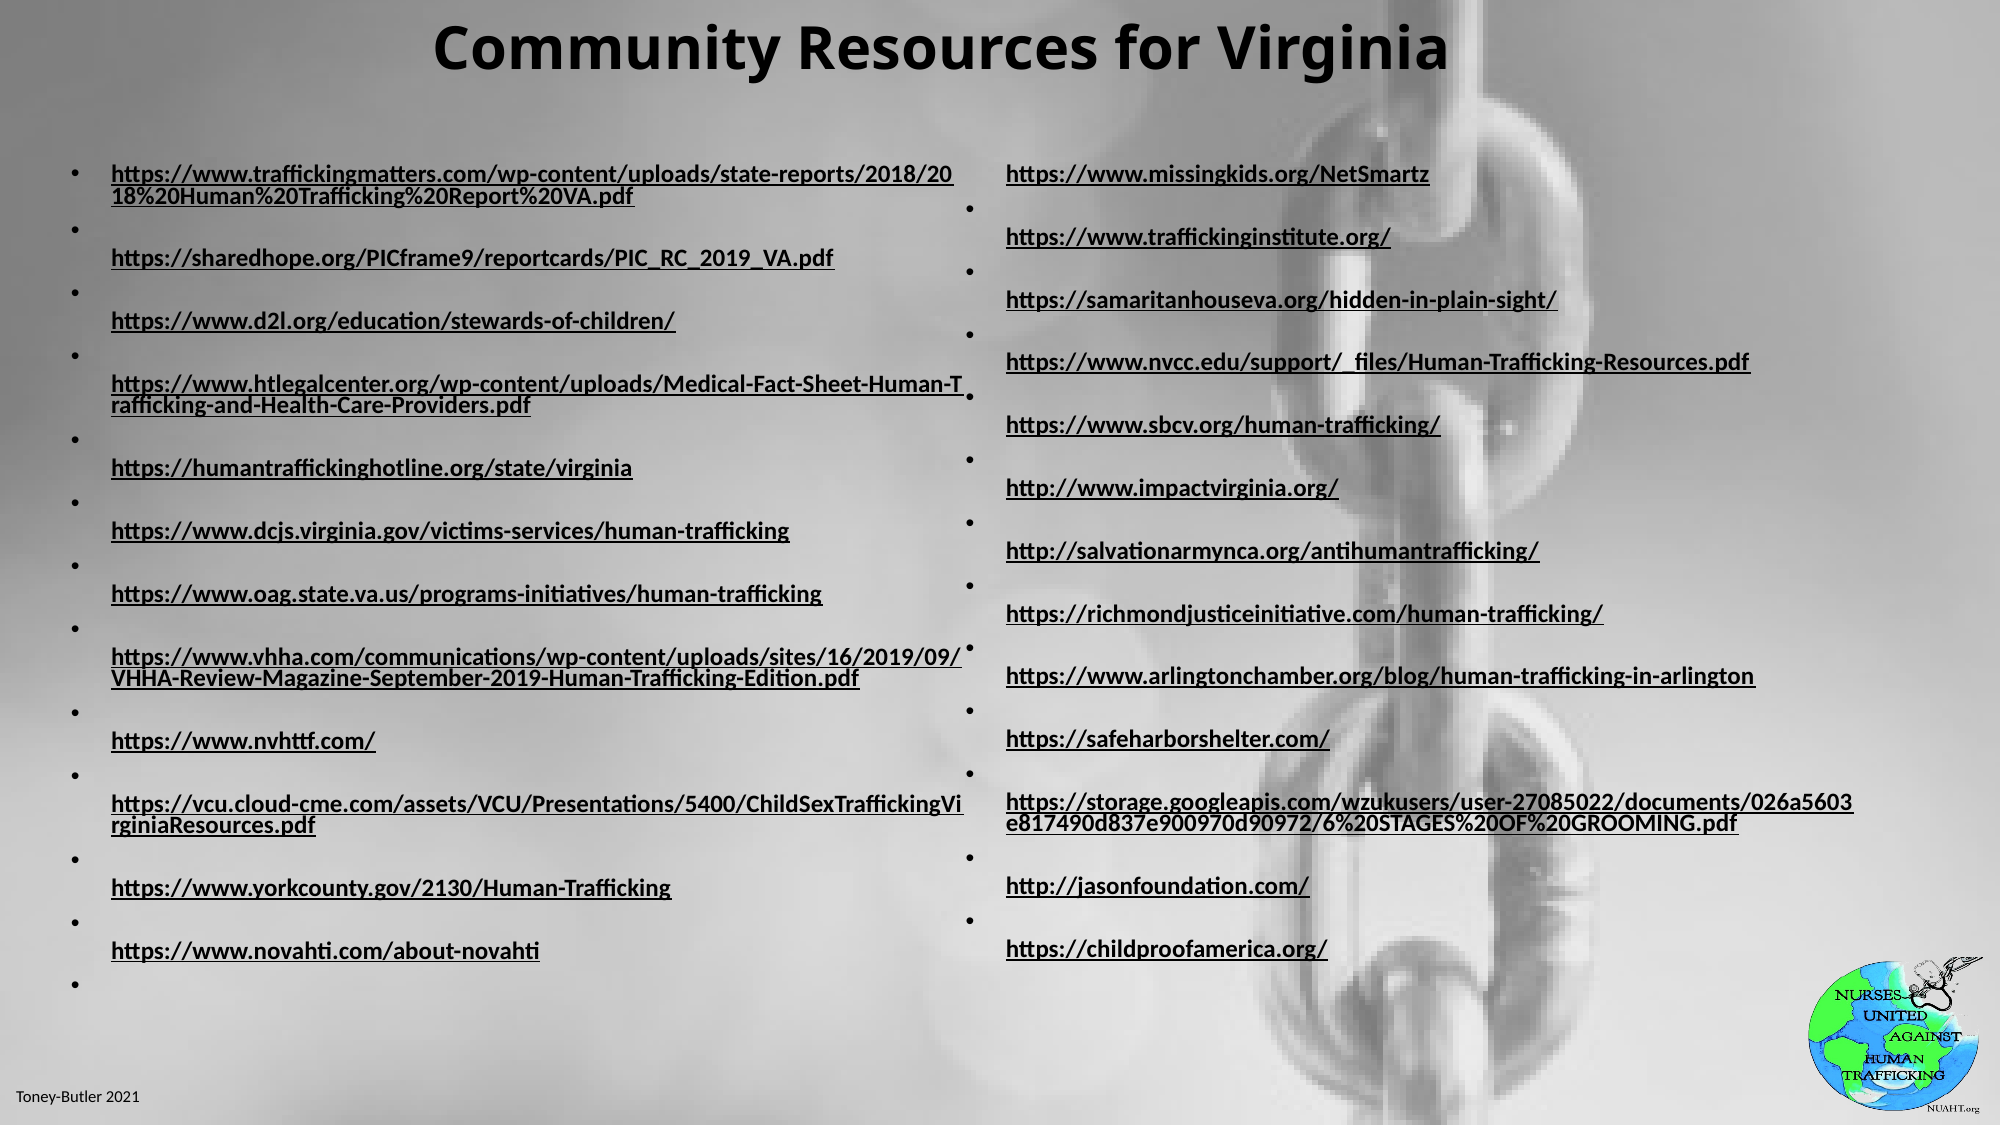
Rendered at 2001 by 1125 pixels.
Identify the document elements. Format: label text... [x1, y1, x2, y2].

picture [1804, 957, 1983, 1114]
text_box Toney-Butler 2021 [1, 1078, 156, 1114]
title Community Resources for Virginia [79, 10, 1805, 91]
list https://www.traffickingmatters.com/wp-content/uploads/state-reports/2018/2018%20Human%20Trafficking%20Report%20VA.pdf https://sharedhope.org/PICframe9/reportcards/PIC_RC_2019_VA.pdf https://www.d2l.org/education/stewards-of-children/ https://www.htlegalcenter.org/wp-content/uploads/Medical-Fact-Sheet-Human-Trafficking-and-Health-Care-Providers.pdf https://humantraffickinghotline.org/state/virginia https://www.dcjs.virginia.gov/victims-services/human-trafficking https://www.oag.state.va.us/programs-initiatives/human-trafficking https://www.vhha.com/communications/wp-content/uploads/sites/16/2019/09/VHHA-Review-Magazine-September-2019-Human-Trafficking-Edition.pdf https://www.nvhttf.com/ https://vcu.cloud-cme.com/assets/VCU/Presentations/5400/ChildSexTraffickingVirginiaResources.pdf https://www.yorkcounty.gov/2130/Human-Trafficking https://www.novahti.com/about-novahti https://www.missingkids.org/NetSmartz https://www.traffickinginstitute.org/ https://samaritanhouseva.org/hidden-in-plain-sight/ https://www.nvcc.edu/support/_files/Human-Trafficking-Resources.pdf https://www.sbcv.org/human-trafficking/ http://www.impactvirginia.org/ http://salvationarmynca.org/antihumantrafficking/ https://richmondjusticeinitiative.com/human-trafficking/ https://www.arlingtonchamber.org/blog/human-trafficking-in-arlington https://safeharborshelter.com/ https://storage.googleapis.com/wzukusers/user-27085022/documents/026a5603e817490d837e900970d90972/6%20STAGES%20OF%20GROOMING.pdf http://jasonfoundation.com/ https://childproofamerica.org/ [55, 153, 1876, 1015]
